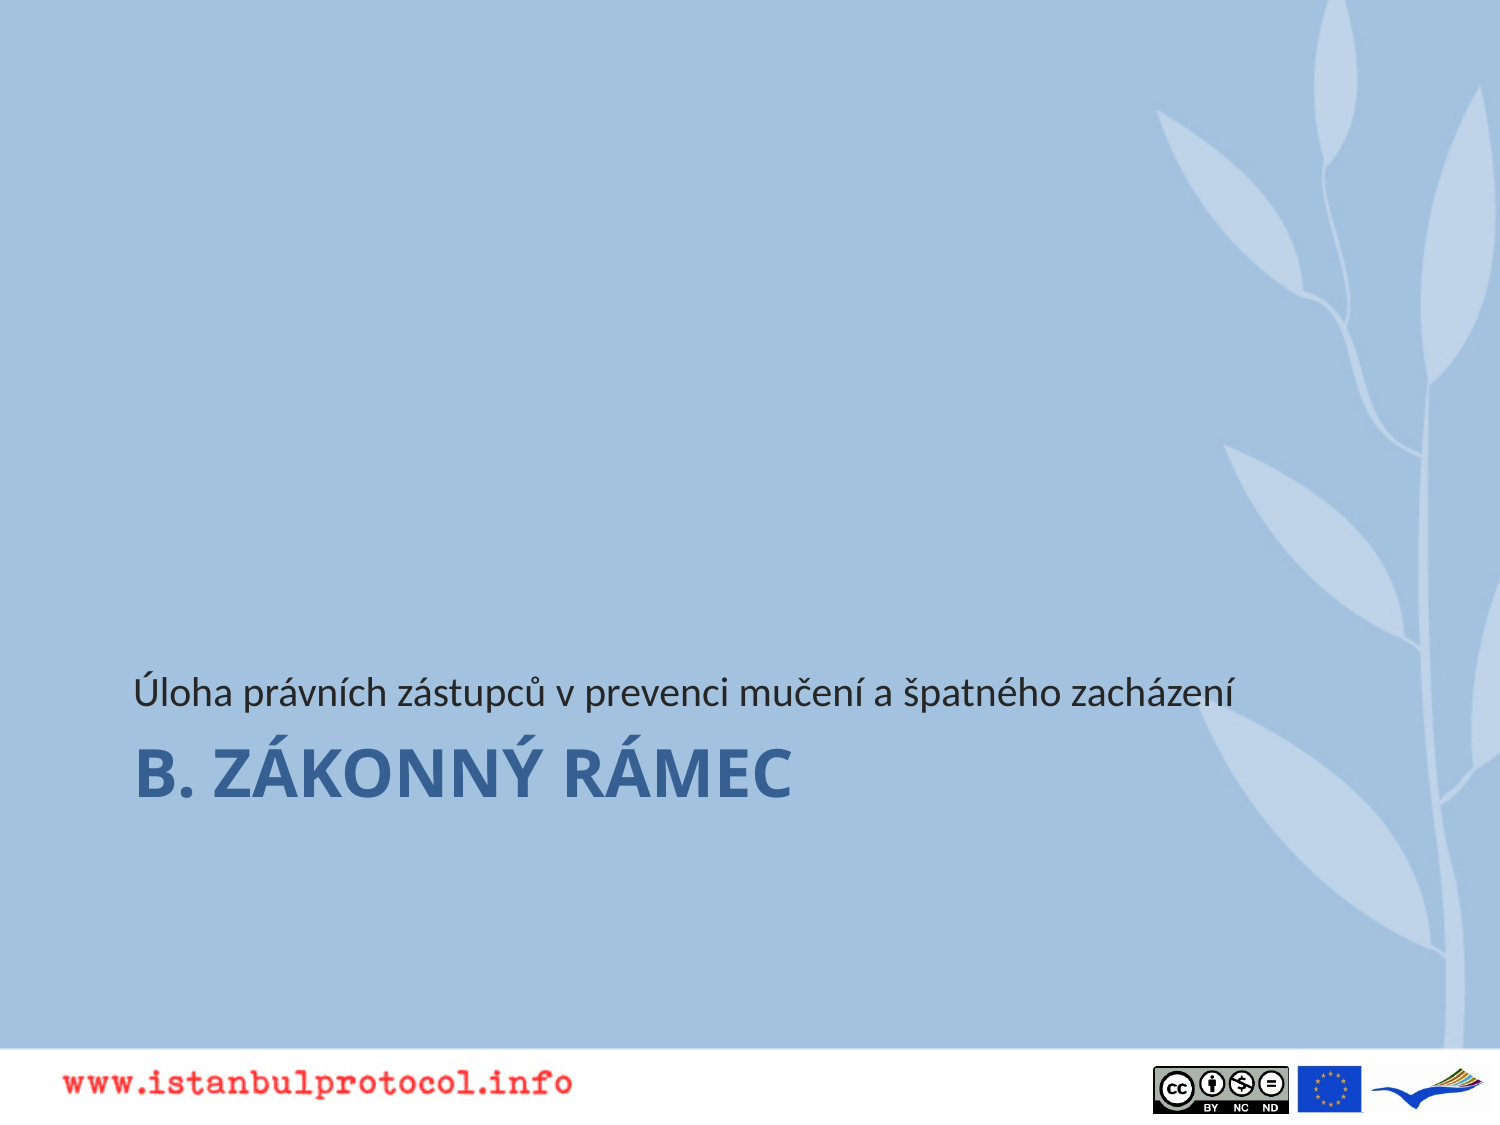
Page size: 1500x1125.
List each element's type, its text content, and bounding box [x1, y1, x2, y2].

picture [0, 0, 1500, 1125]
list Úloha právních zástupců v prevenci mučení a špatného zacházení [118, 476, 1394, 723]
title B. ZÁKONNÝ RÁMEC [118, 723, 1394, 947]
